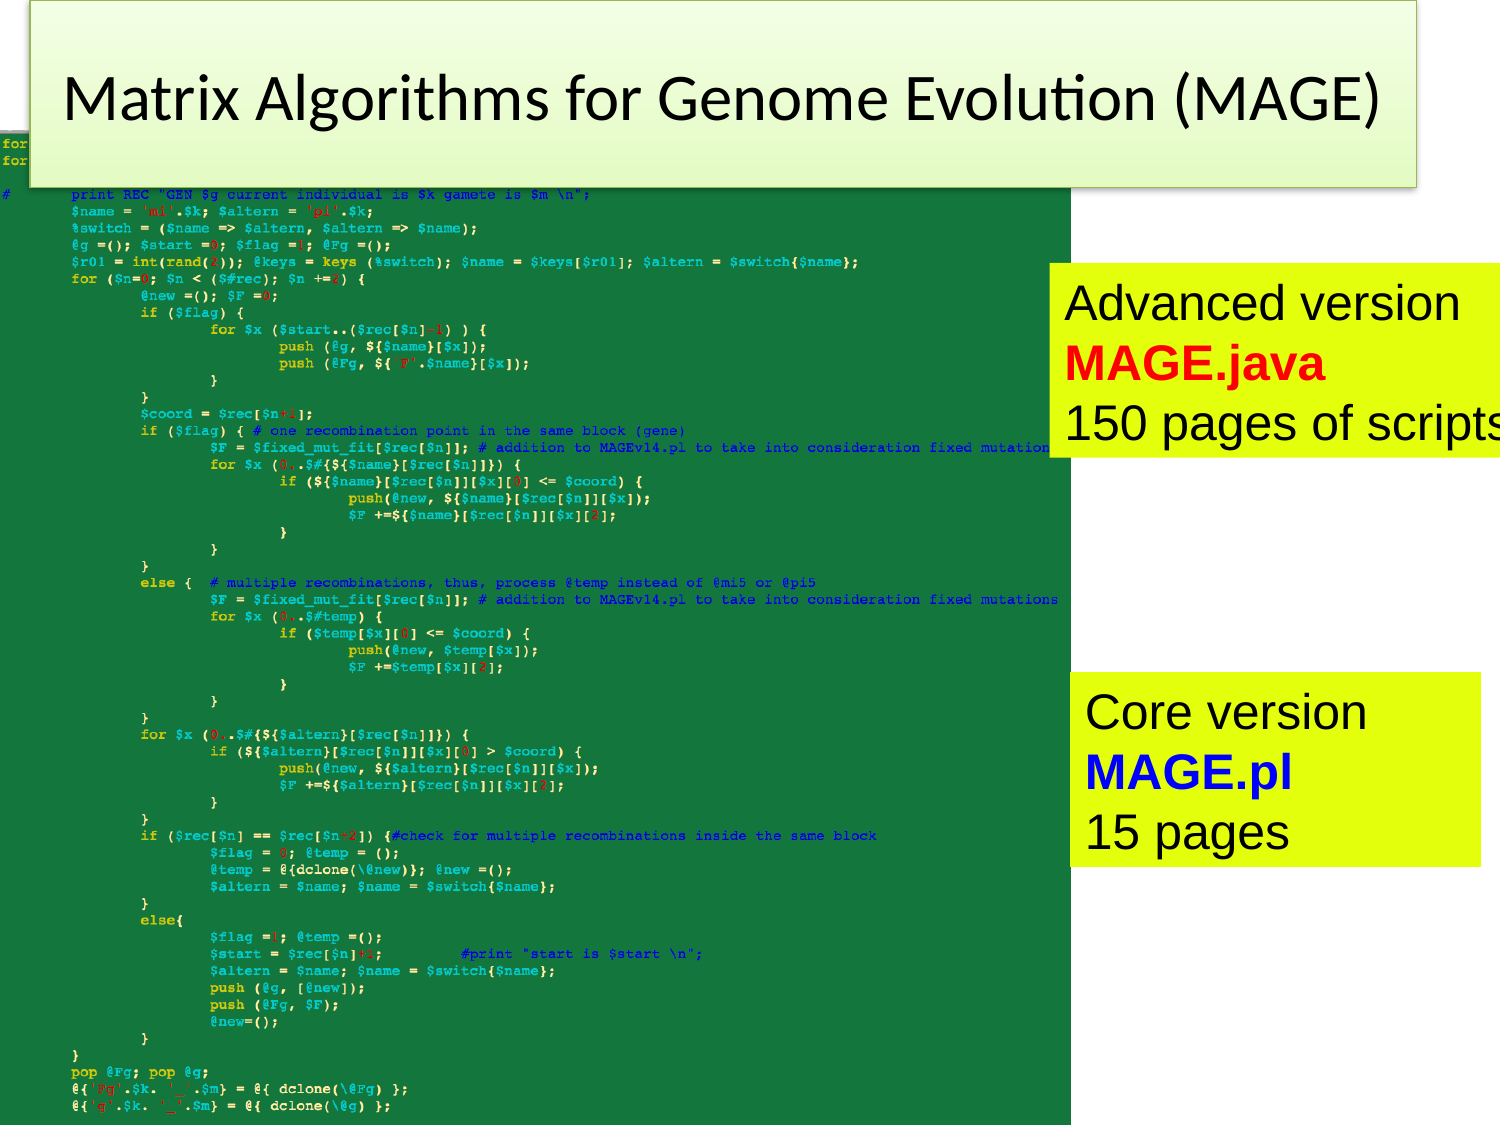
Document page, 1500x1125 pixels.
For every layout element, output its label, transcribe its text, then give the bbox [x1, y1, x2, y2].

text_box Core version MAGE.pl 15 pages [1075, 672, 1482, 867]
picture [0, 130, 1071, 1125]
title Matrix Algorithms for Genome Evolution (MAGE) [29, 0, 1417, 188]
text_box Advanced version MAGE.java 150 pages of scripts [1075, 262, 1500, 458]
